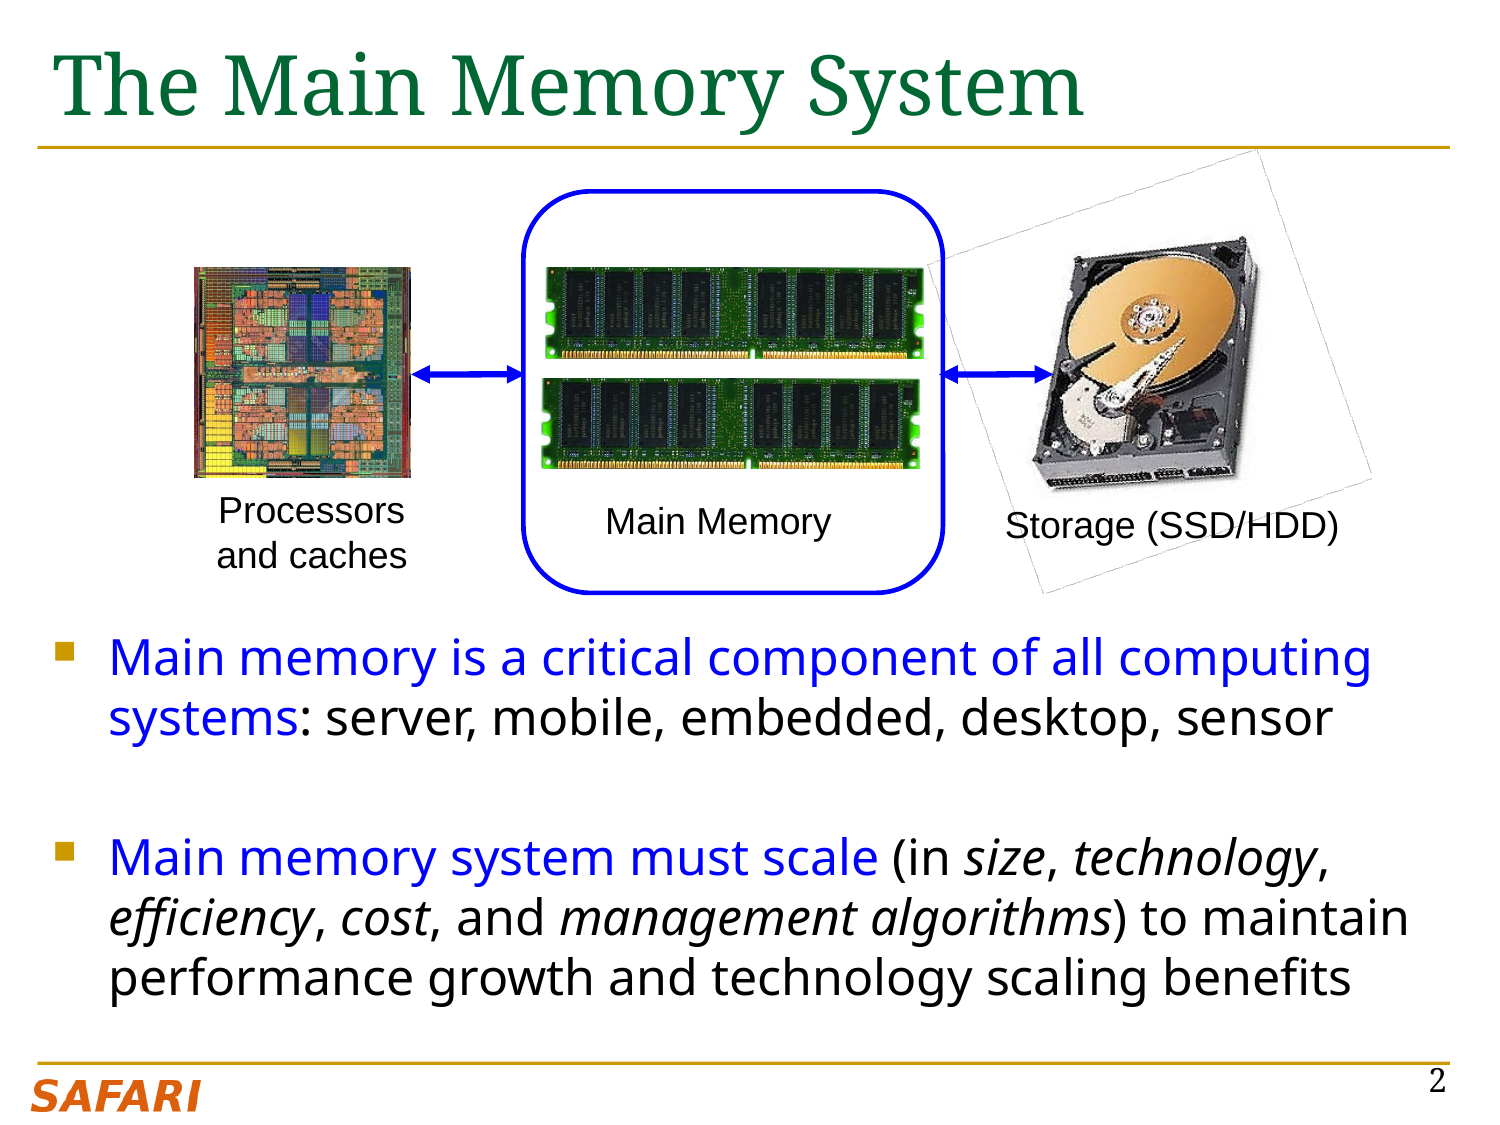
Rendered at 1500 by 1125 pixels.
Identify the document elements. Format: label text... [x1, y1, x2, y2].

picture [545, 267, 924, 359]
text_box [415, 368, 526, 381]
picture [29, 1070, 207, 1122]
picture [541, 378, 920, 469]
picture [194, 267, 411, 479]
picture [974, 196, 1324, 546]
slide_number 2 [1111, 1036, 1462, 1112]
text_box [523, 191, 943, 593]
text_box Storage (SSD/HDD) [1325, 495, 1351, 551]
list Main memory is a critical component of all computing systems: server, mobile, embedded, desktop, sensor Main memory system must scale (in size, technology, efficiency, cost, and management algorithms) to maintain performance growth and technology scaling benefits [37, 163, 1450, 1016]
title The Main Memory System [37, 24, 1450, 163]
text_box [938, 368, 969, 381]
text_box Main Memory [594, 491, 843, 547]
text_box Processors and caches [205, 480, 419, 581]
